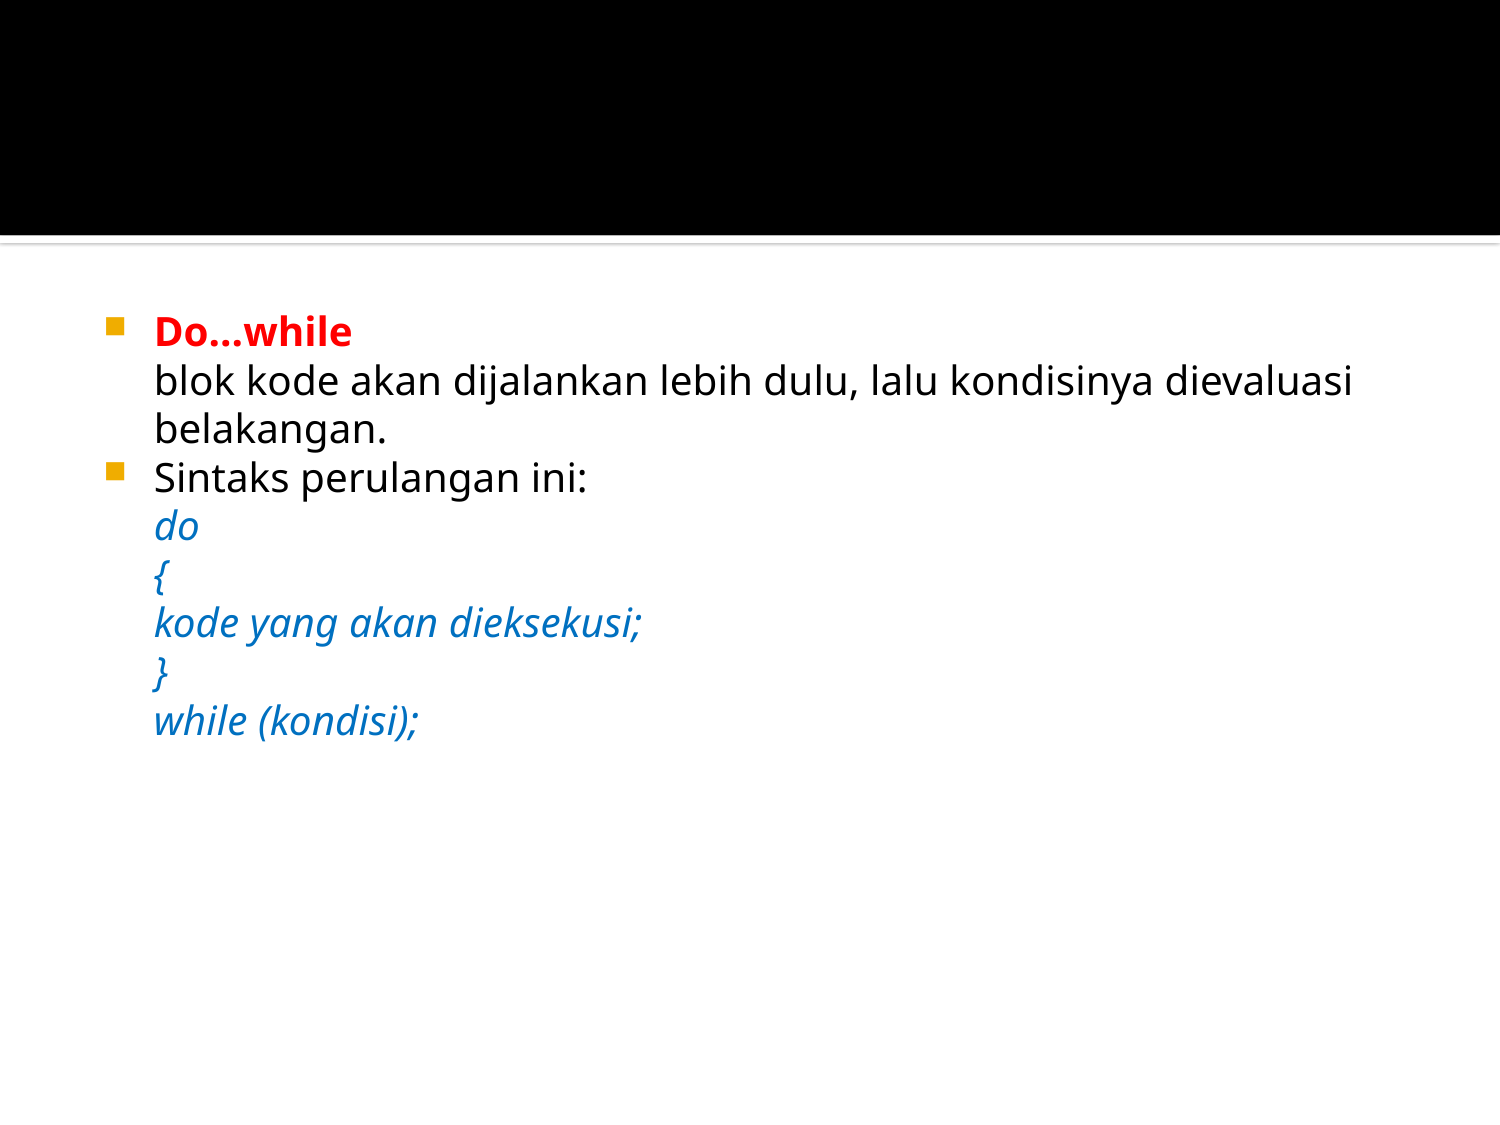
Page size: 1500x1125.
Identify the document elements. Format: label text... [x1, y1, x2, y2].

list Do...while blok kode akan dijalankan lebih dulu, lalu kondisinya dievaluasi belakangan. Sintaks perulangan ini: do { kode yang akan dieksekusi; } while (kondisi); [75, 291, 1425, 800]
